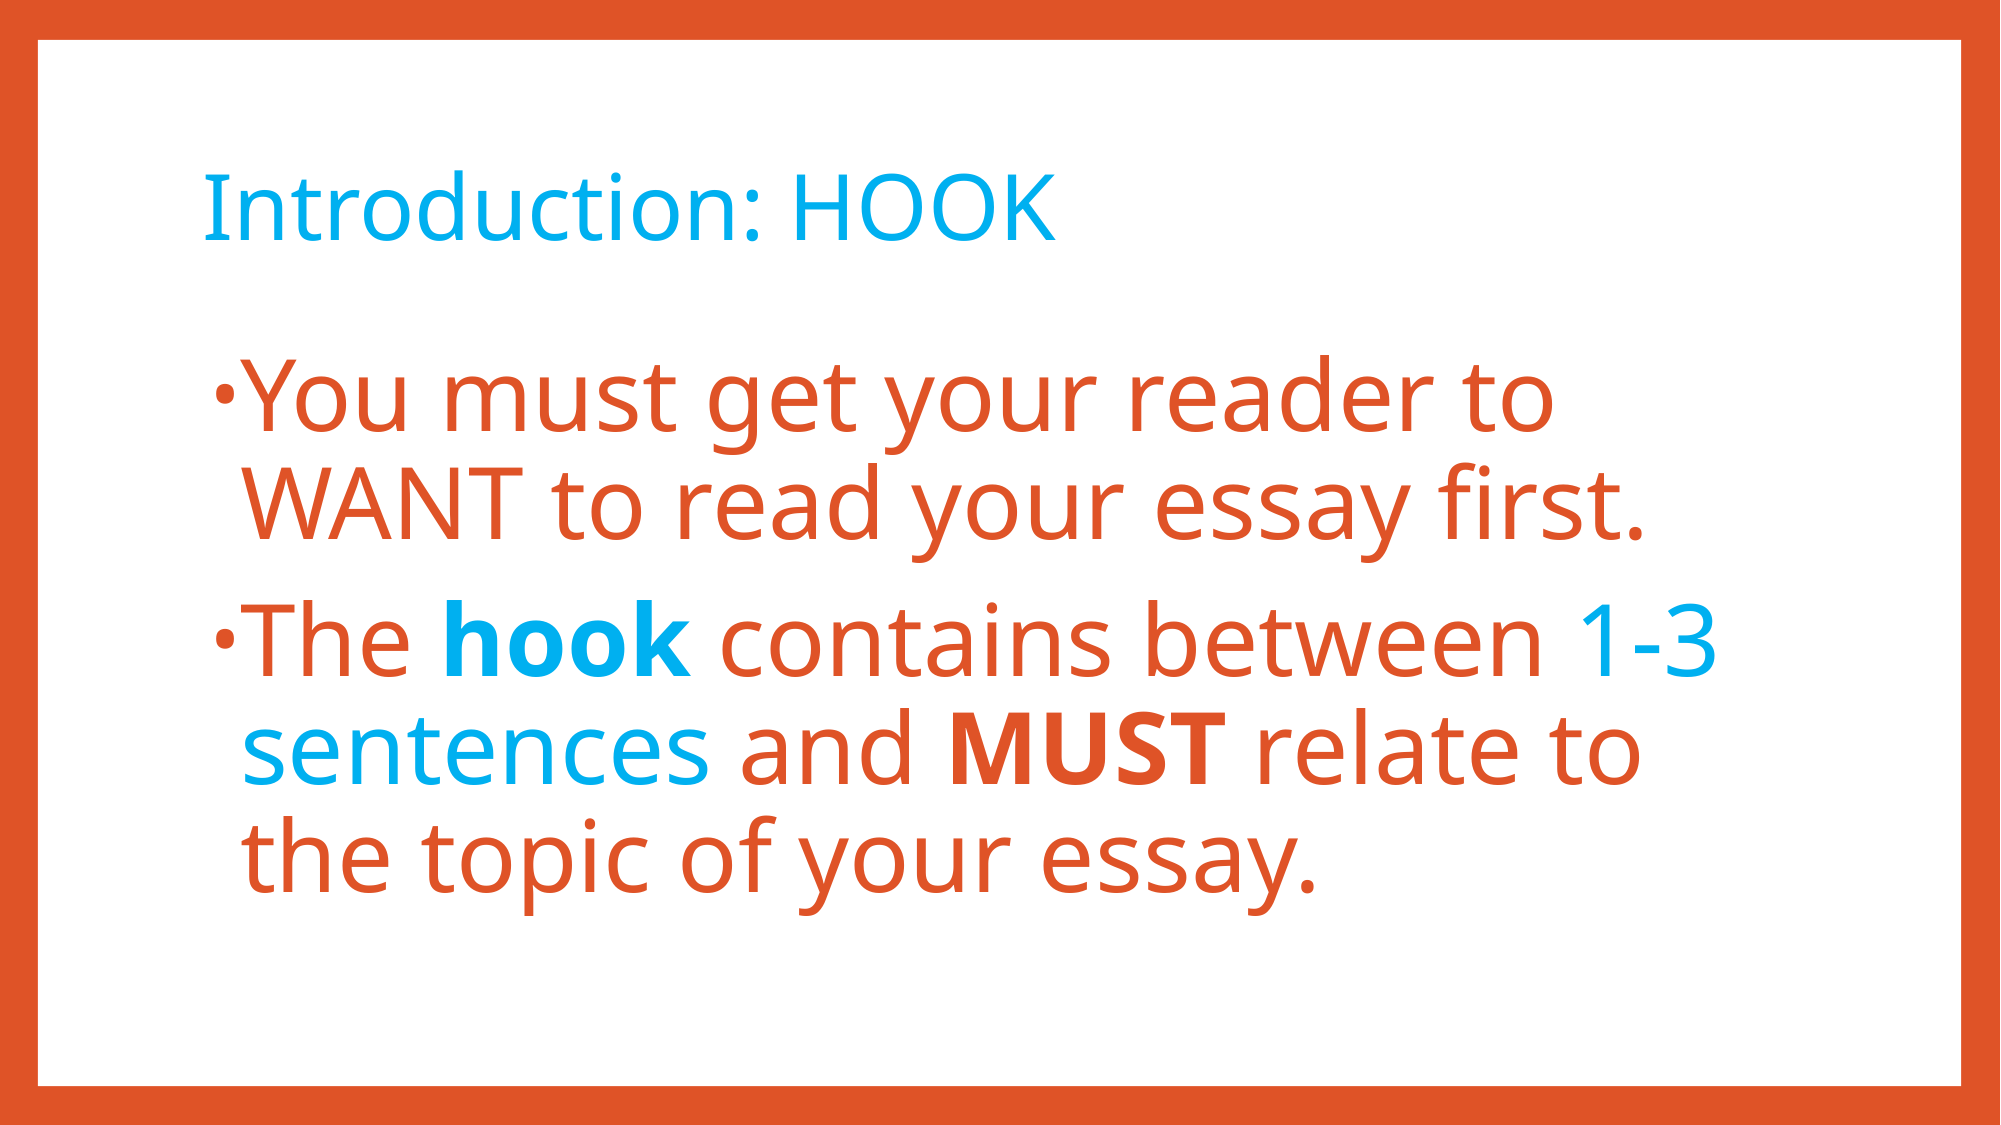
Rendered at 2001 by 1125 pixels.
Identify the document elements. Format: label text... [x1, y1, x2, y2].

list You must get your reader to WANT to read your essay first. The hook contains between 1-3 sentences and MUST relate to the topic of your essay. [187, 337, 1808, 1000]
title Introduction: HOOK [187, 99, 1808, 323]
